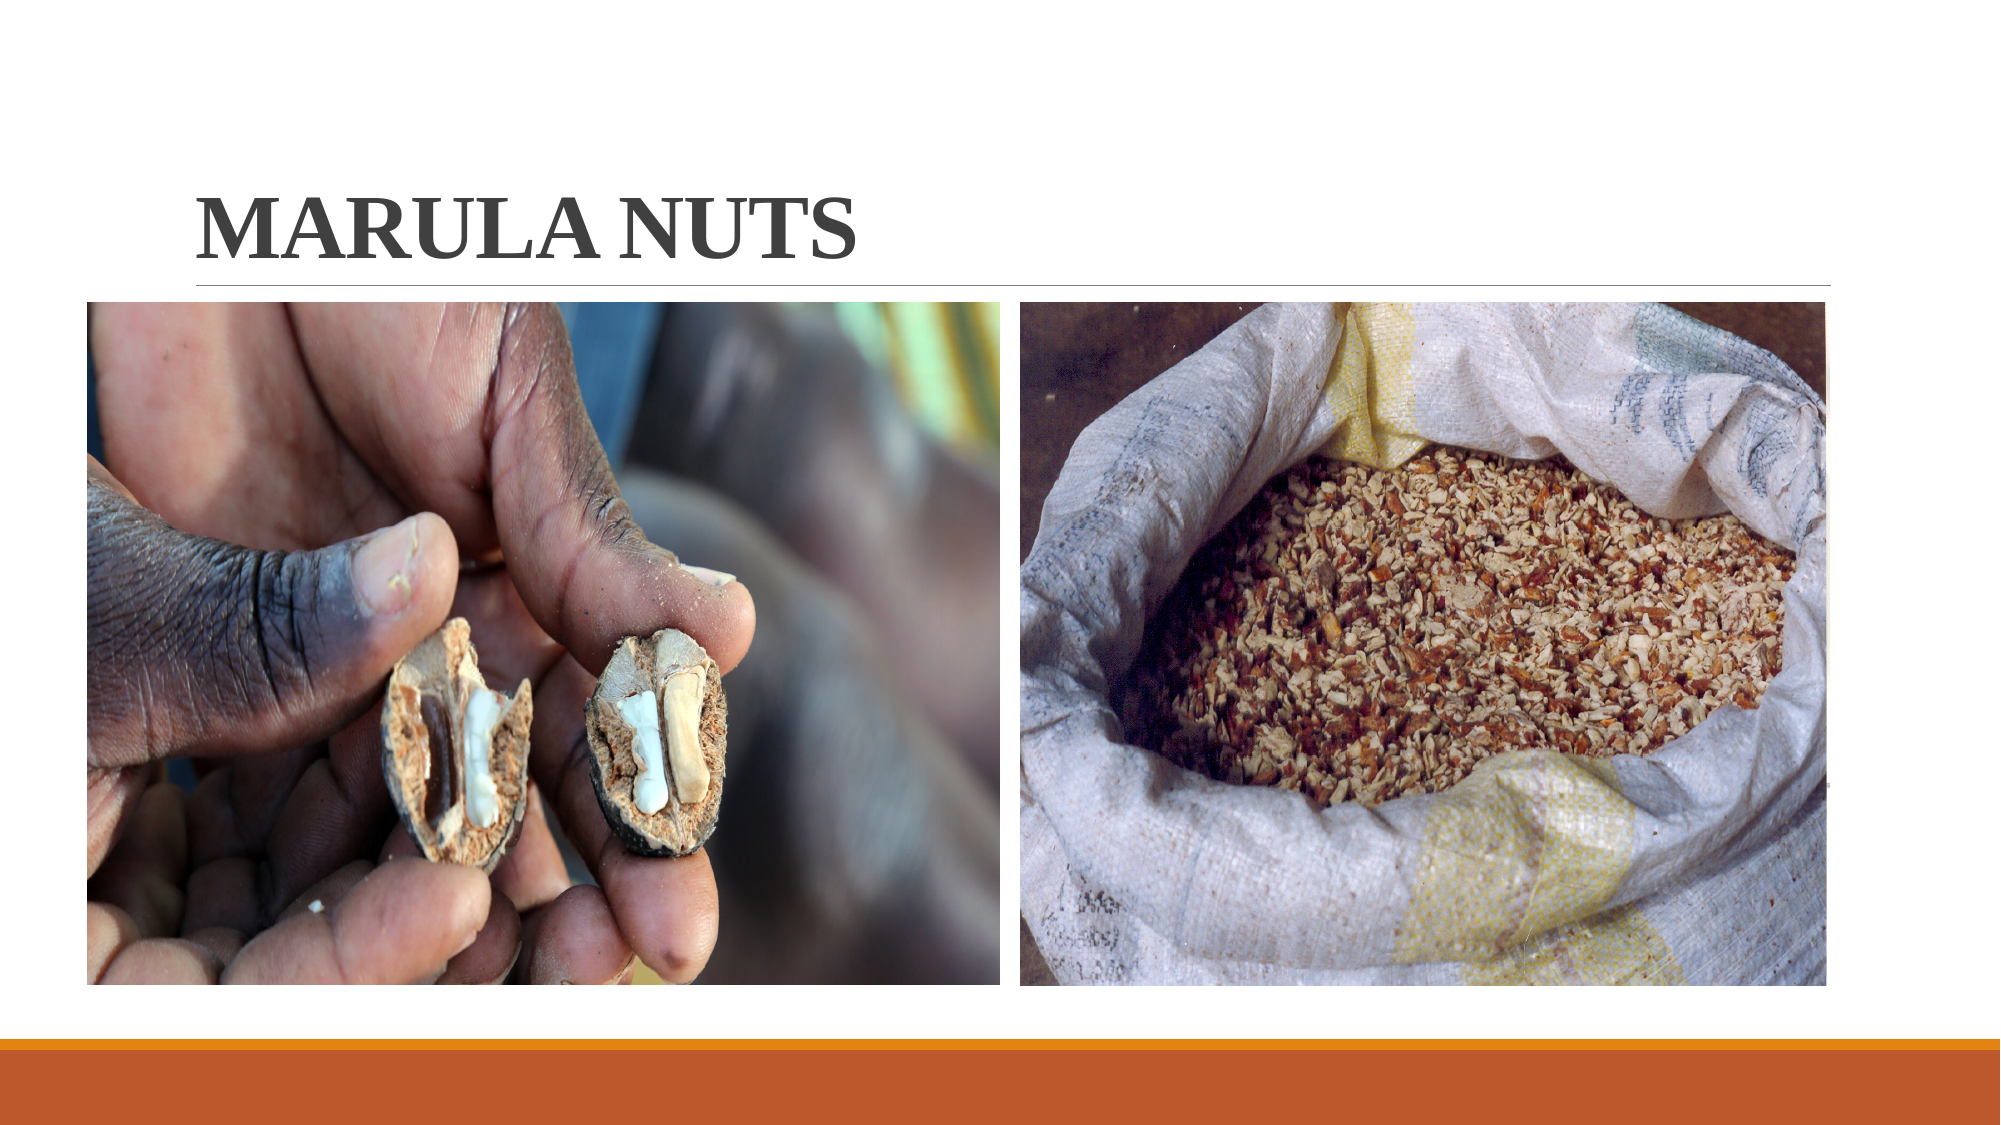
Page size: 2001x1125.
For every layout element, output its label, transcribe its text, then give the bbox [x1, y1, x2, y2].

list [86, 302, 1001, 986]
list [1019, 302, 1831, 986]
title MARULA NUTS [180, 47, 1830, 285]
